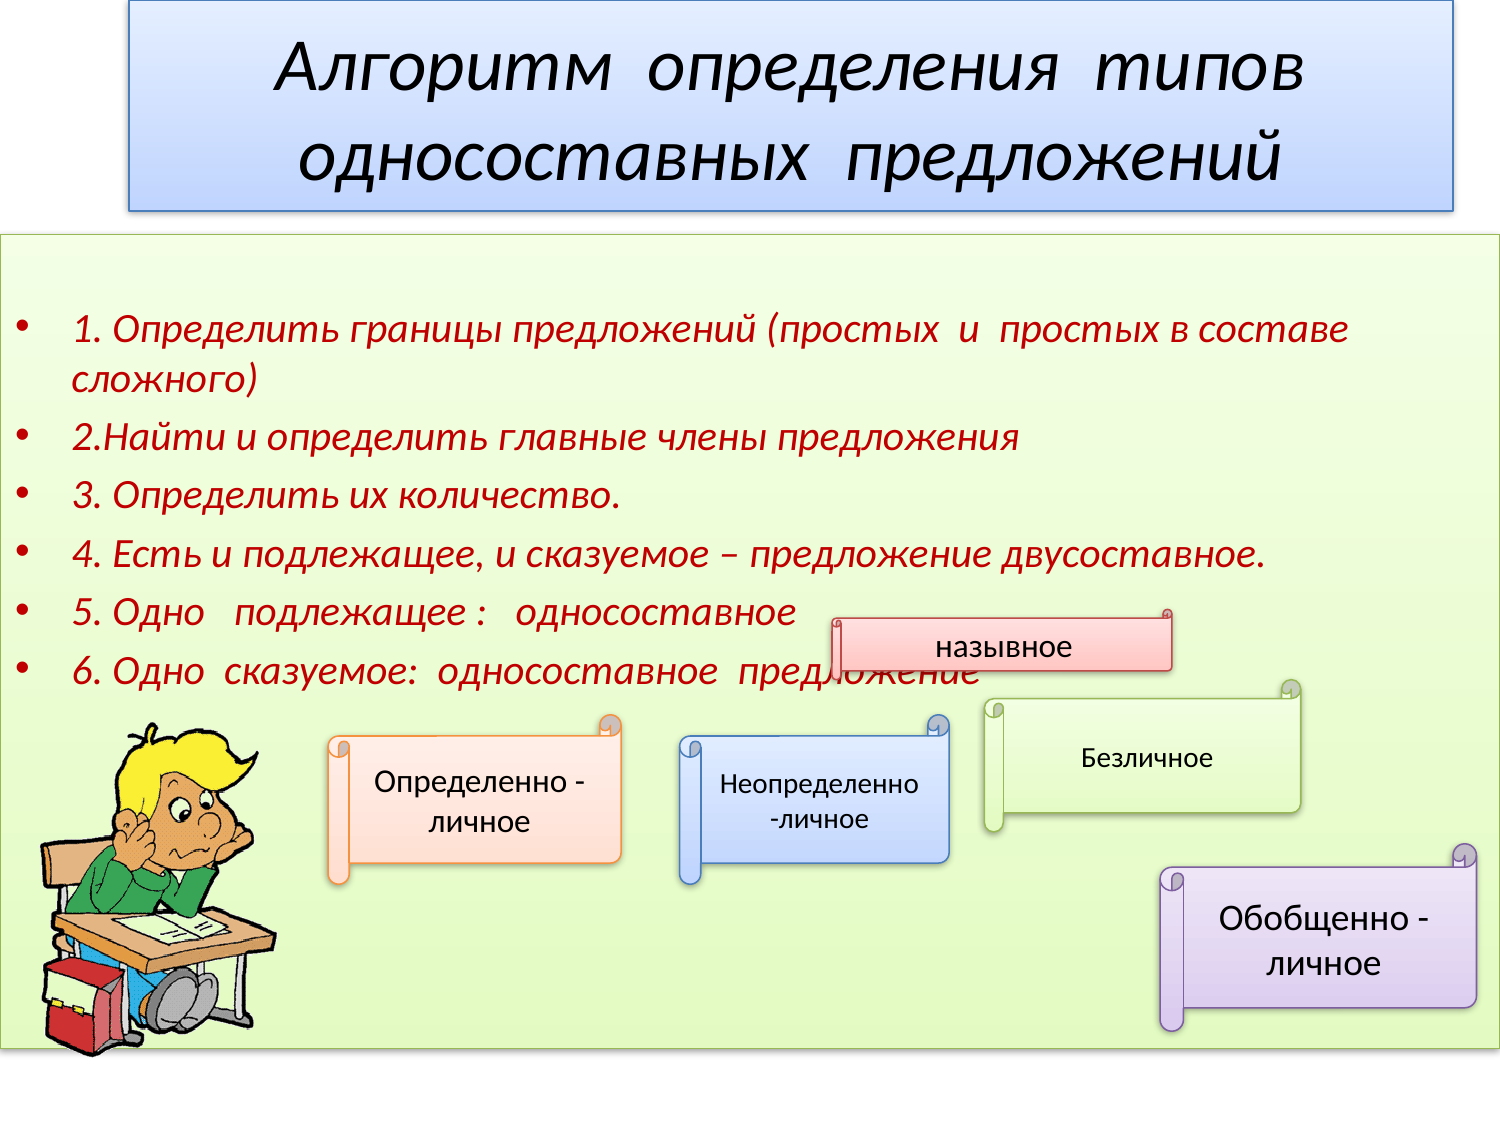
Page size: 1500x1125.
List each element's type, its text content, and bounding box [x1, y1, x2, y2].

text_box Неопределенно-личное [678, 714, 950, 885]
text_box Определенно -личное [332, 714, 622, 885]
text_box Обобщенно - личное [1159, 843, 1478, 1032]
text_box Безличное [983, 678, 1302, 833]
title Алгоритм определения типов односоставных предложений [128, 0, 1454, 212]
list 1. Определить границы предложений (простых и простых в составе сложного) 2.Найти и определить главные члены предложения 3. Определить их количество. 4. Есть и подлежащее, и сказуемое – предложение двусоставное. 5. Одно подлежащее : односоставное 6. Одно сказуемое: односоставное предложение [0, 234, 1500, 1049]
picture [0, 702, 329, 1067]
text_box назывное [831, 608, 1173, 681]
